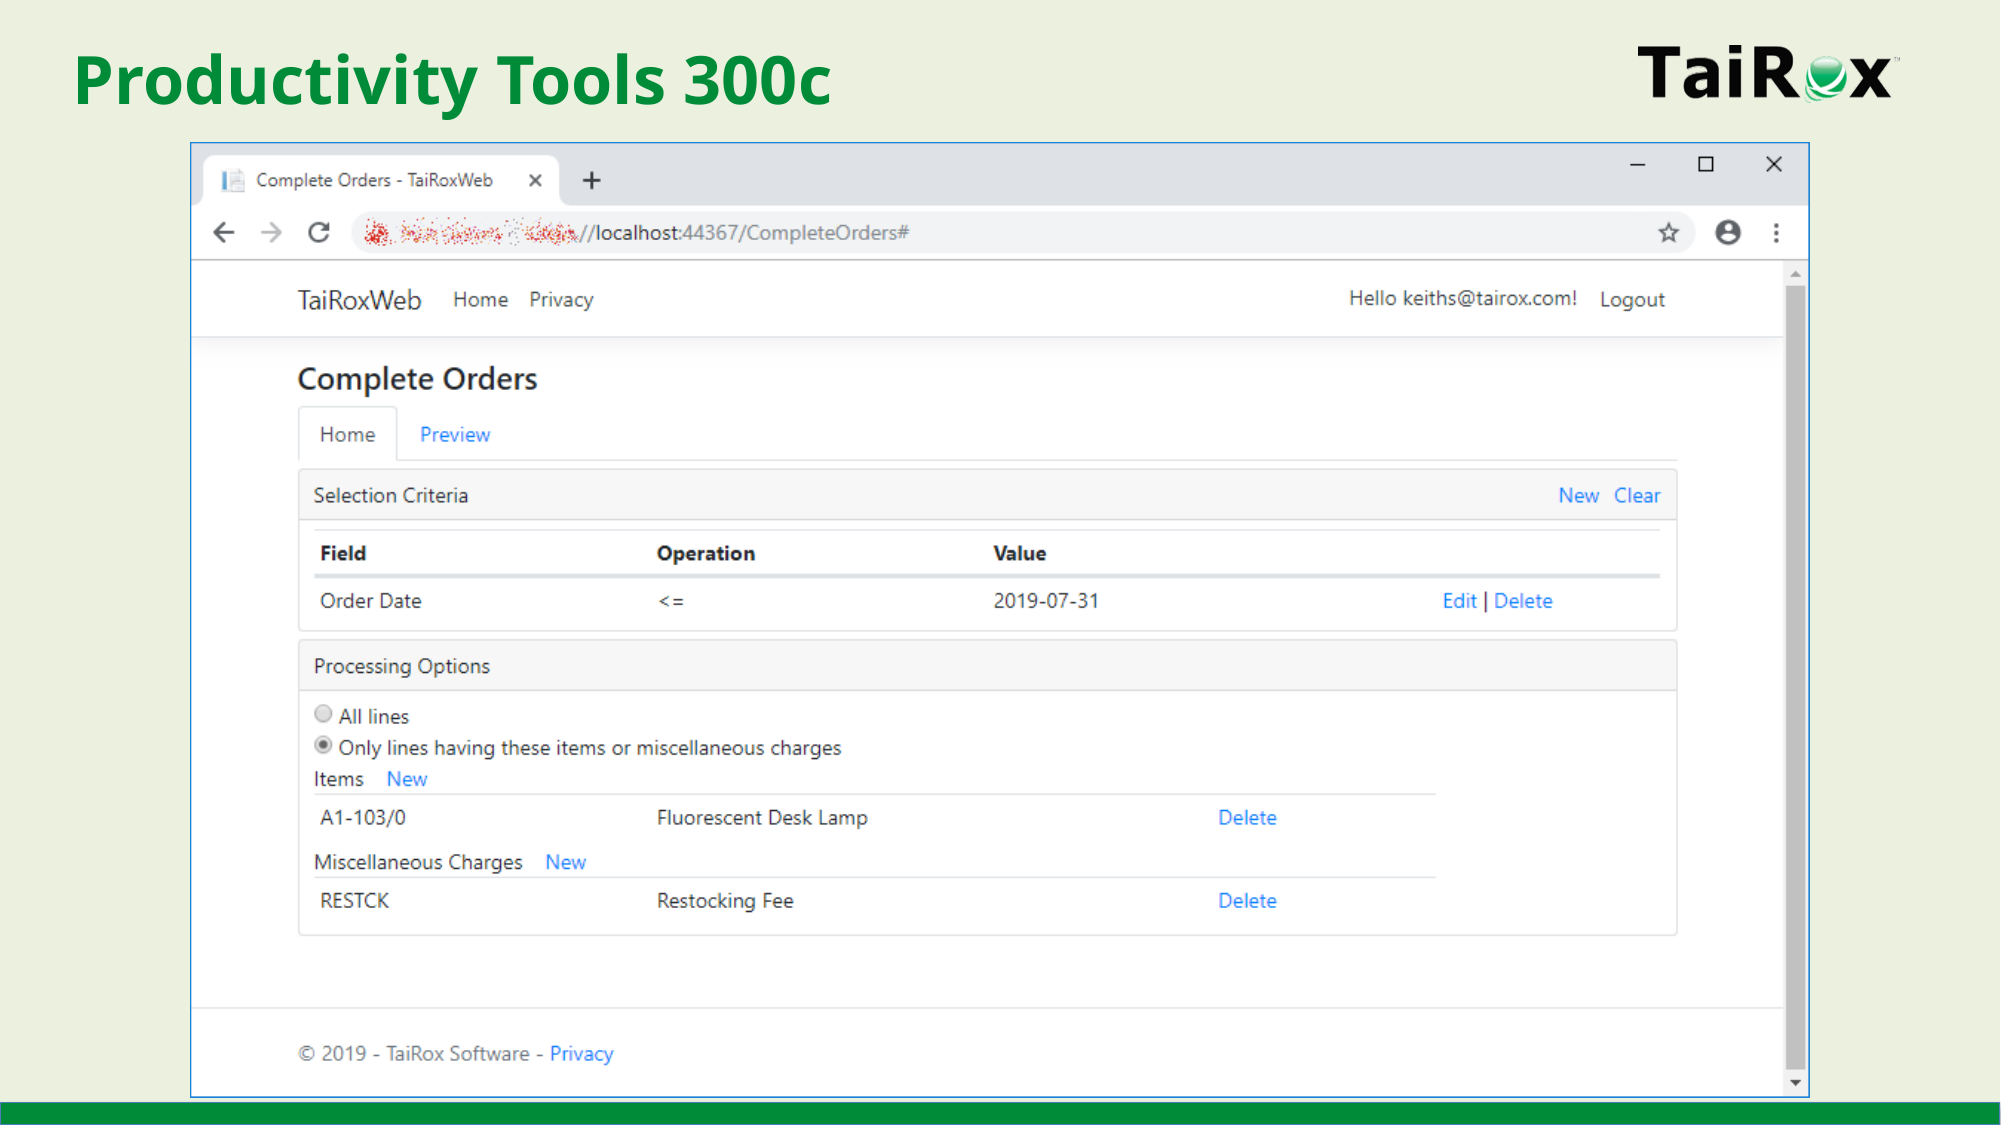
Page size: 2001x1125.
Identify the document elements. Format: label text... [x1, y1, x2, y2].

title Productivity Tools 300c [57, 27, 1149, 128]
picture [1638, 45, 1900, 103]
picture [190, 141, 1810, 1098]
